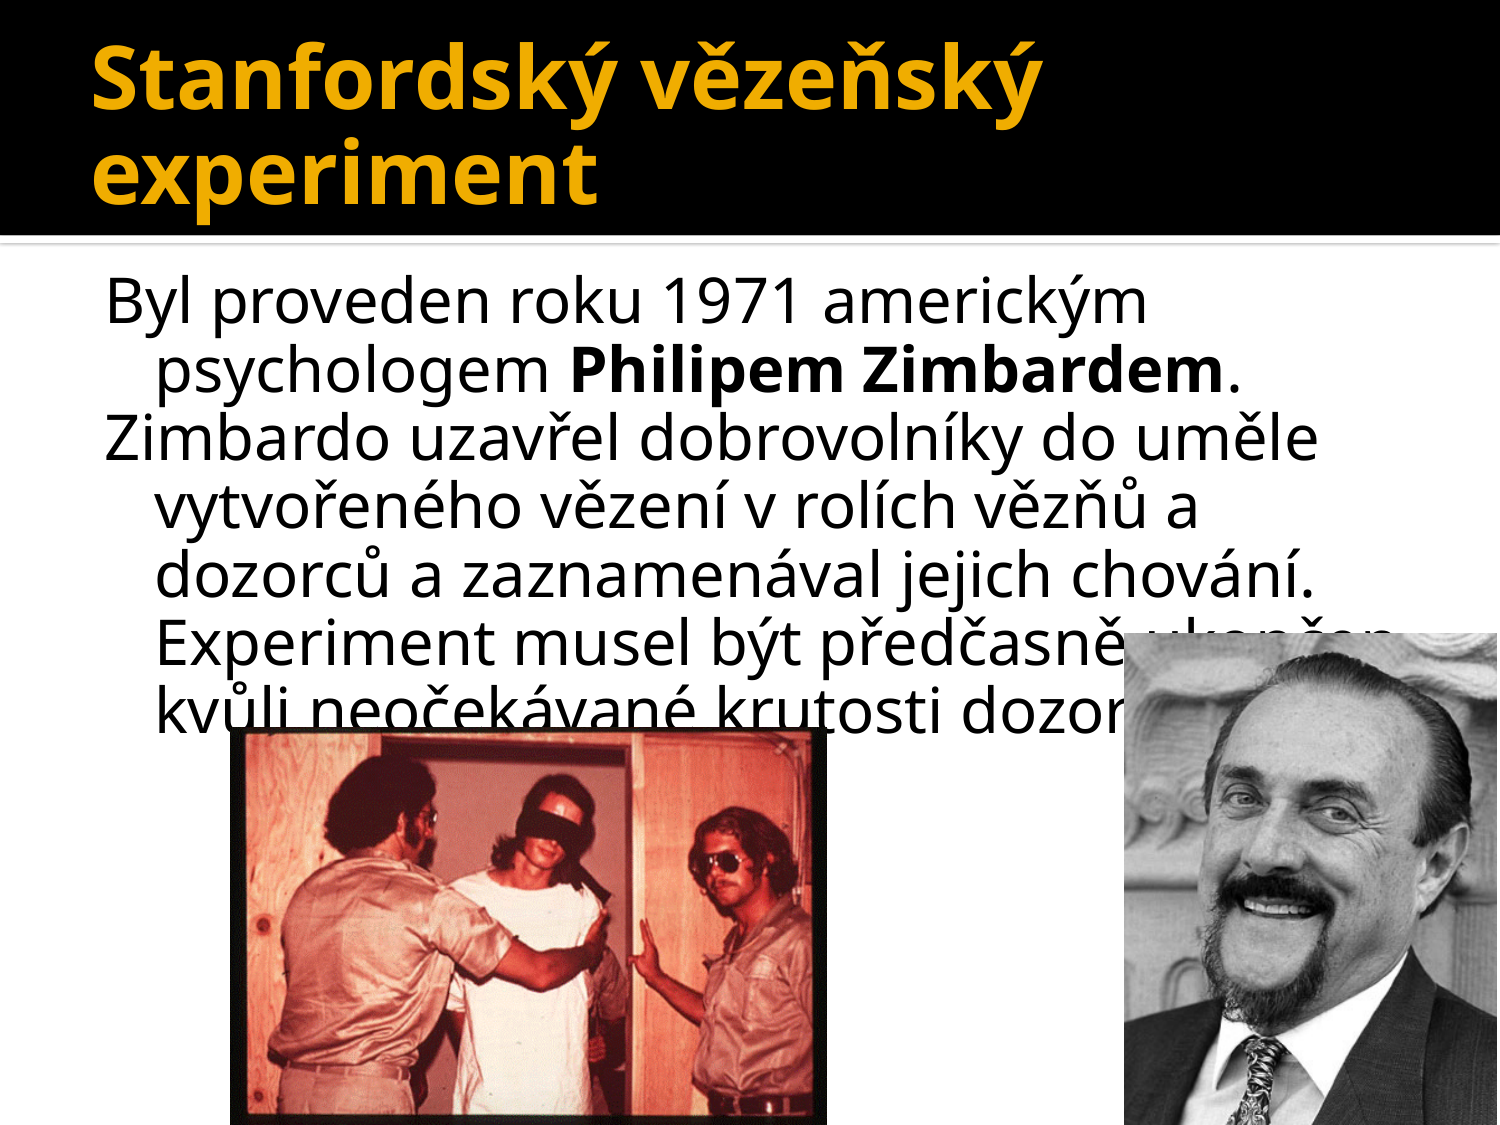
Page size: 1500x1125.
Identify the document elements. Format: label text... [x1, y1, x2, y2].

picture [230, 727, 827, 1125]
title Stanfordský vězeňský experiment [75, 25, 1425, 231]
picture [1124, 633, 1497, 1125]
list Byl proveden roku 1971 americkým psychologem Philipem Zimbardem. Zimbardo uzavřel dobrovolníky do uměle vytvořeného vězení v rolích vězňů a dozorců a zaznamenával jejich chování. Experiment musel být předčasně ukončen kvůli neočekávané krutosti dozorců. [76, 253, 1427, 764]
